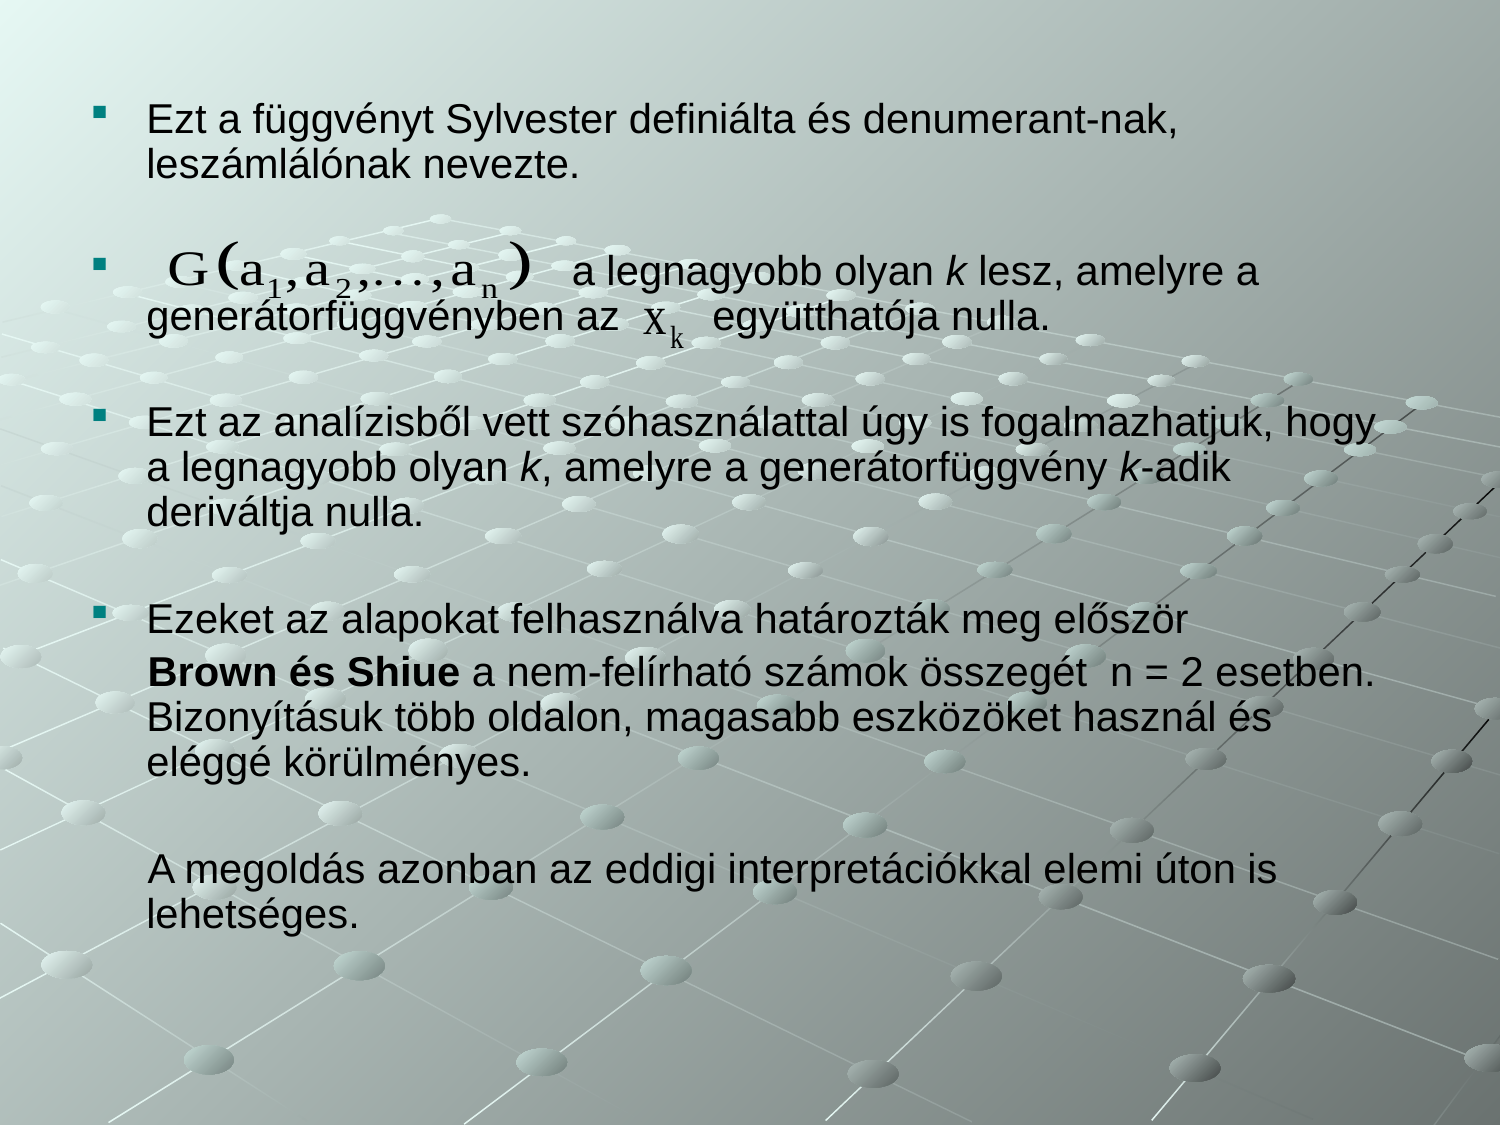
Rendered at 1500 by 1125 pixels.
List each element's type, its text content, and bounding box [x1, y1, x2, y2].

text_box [635, 278, 695, 362]
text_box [159, 231, 538, 315]
list Ezt a függvényt Sylvester definiálta és denumerant-nak, leszámlálónak nevezte. a legnagyobb olyan k lesz, amelyre a generátorfüggvényben az együtthatója nulla. Ezt az analízisből vett szóhasználattal úgy is fogalmazhatjuk, hogy a legnagyobb olyan k, amelyre a generátorfüggvény k-adik deriváltja nulla. Ezeket az alapokat felhasználva határozták meg először Brown és Shiue a nem-felírható számok összegét n = 2 esetben. Bizonyításuk több oldalon, magasabb eszközöket használ és eléggé körülményes. A megoldás azonban az eddigi interpretációkkal elemi úton is lehetséges. [74, 89, 1426, 1007]
